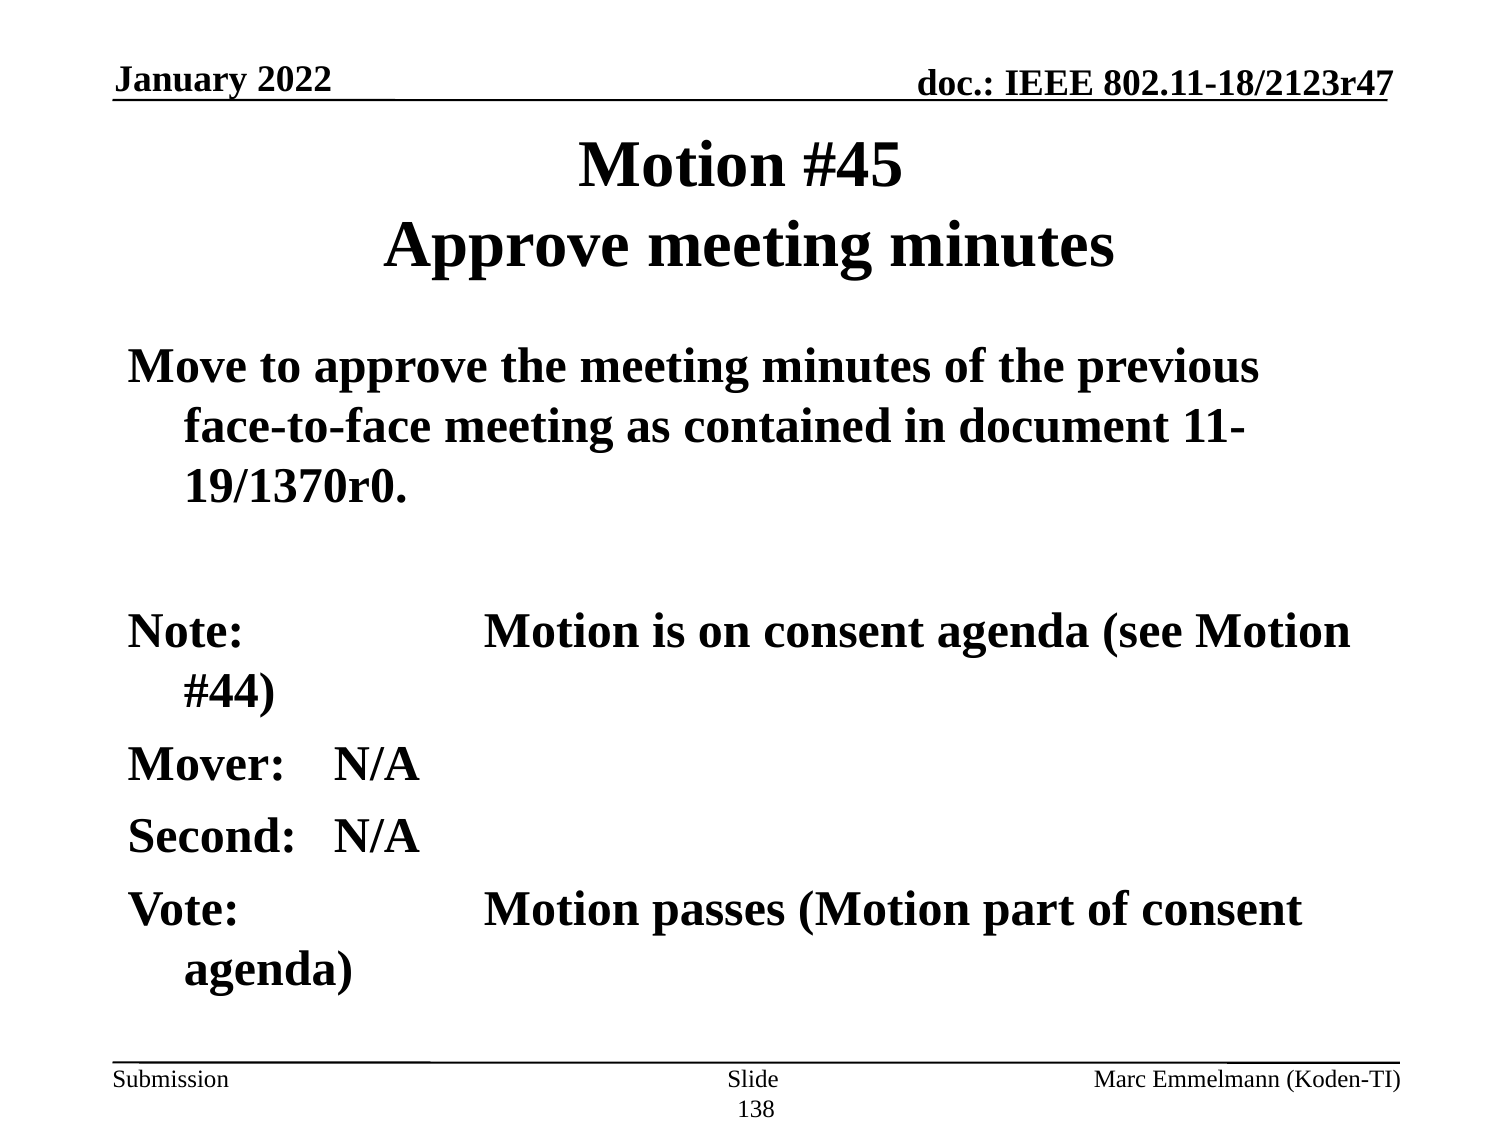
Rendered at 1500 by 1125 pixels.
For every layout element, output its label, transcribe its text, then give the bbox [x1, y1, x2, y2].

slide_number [114, 54, 423, 100]
footer Marc Emmelmann (Koden-TI) [878, 1061, 1402, 1093]
list Move to approve the meeting minutes of the previous face-to-face meeting as contained in document 11-19/1370r0. Note: Motion is on consent agenda (see Motion #44) Mover: N/A Second: N/A Vote: Motion passes (Motion part of consent agenda) [112, 324, 1388, 1000]
title Motion #45 Approve meeting minutes [112, 112, 1388, 288]
slide_number Slide 138 [712, 1061, 800, 1123]
